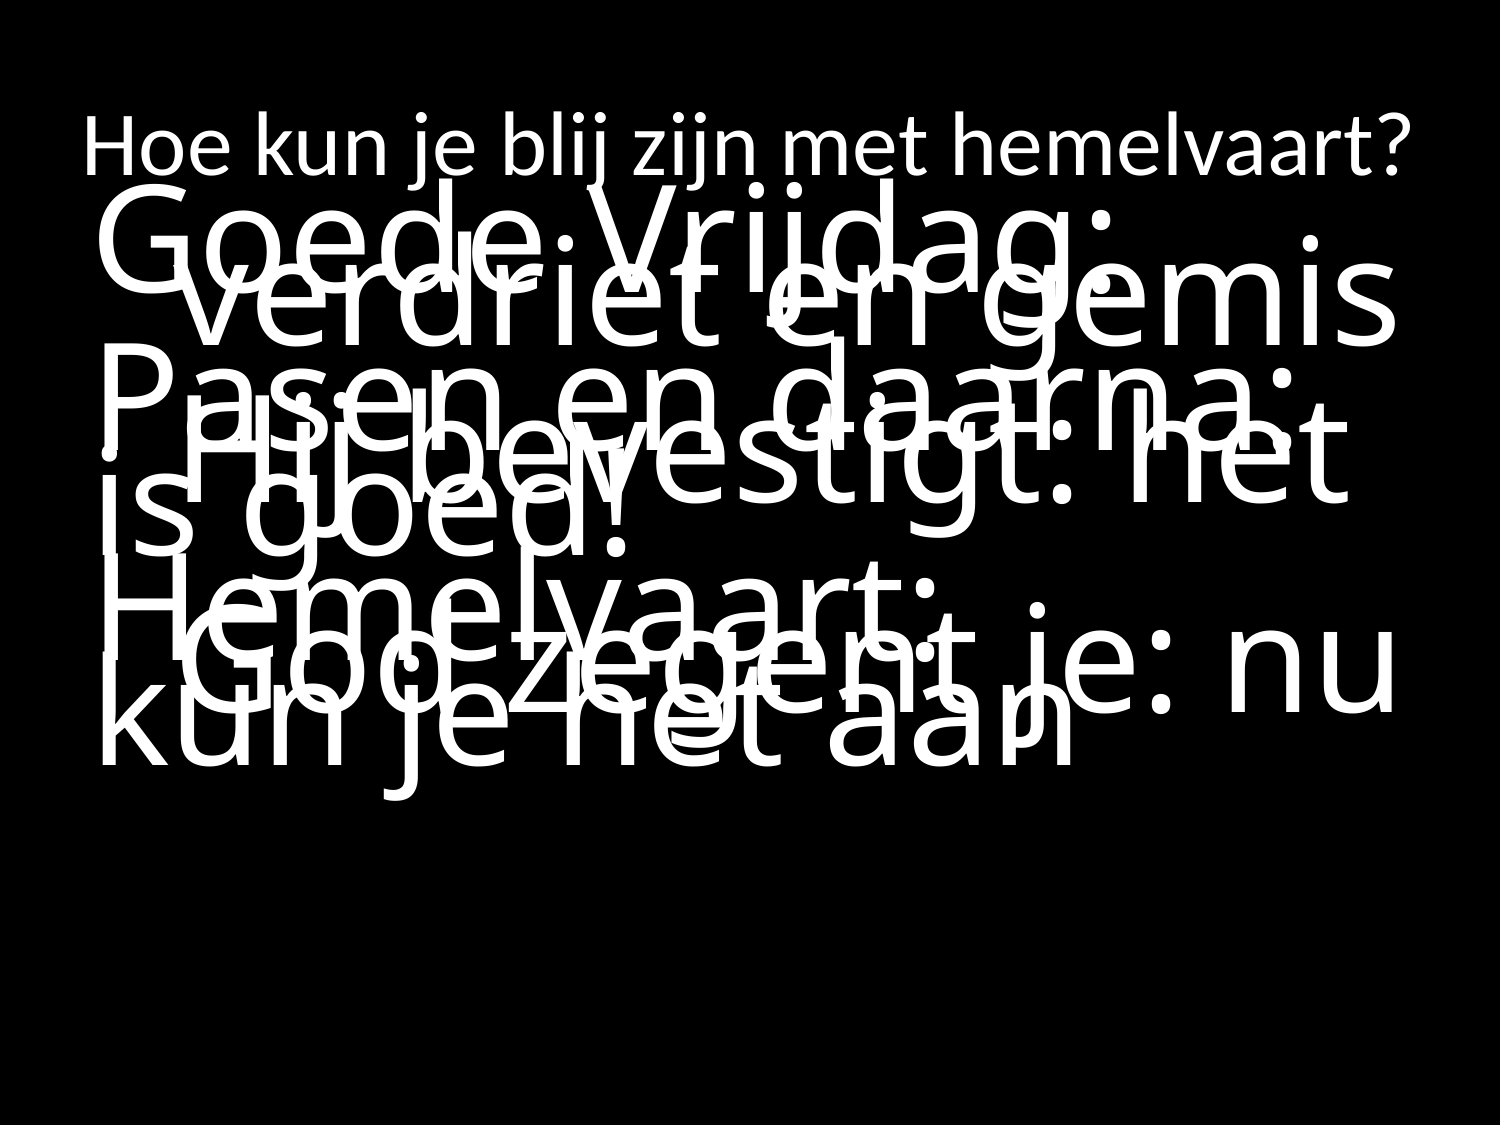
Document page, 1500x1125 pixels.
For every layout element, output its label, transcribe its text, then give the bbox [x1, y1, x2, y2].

list Goede Vrijdag: verdriet en gemis Pasen en daarna: Hij bevestigt: het is goed! Hemelvaart: God zegent je: nu kun je het aan [75, 262, 1425, 1005]
title Hoe kun je blij zijn met hemelvaart? [17, 45, 1483, 233]
